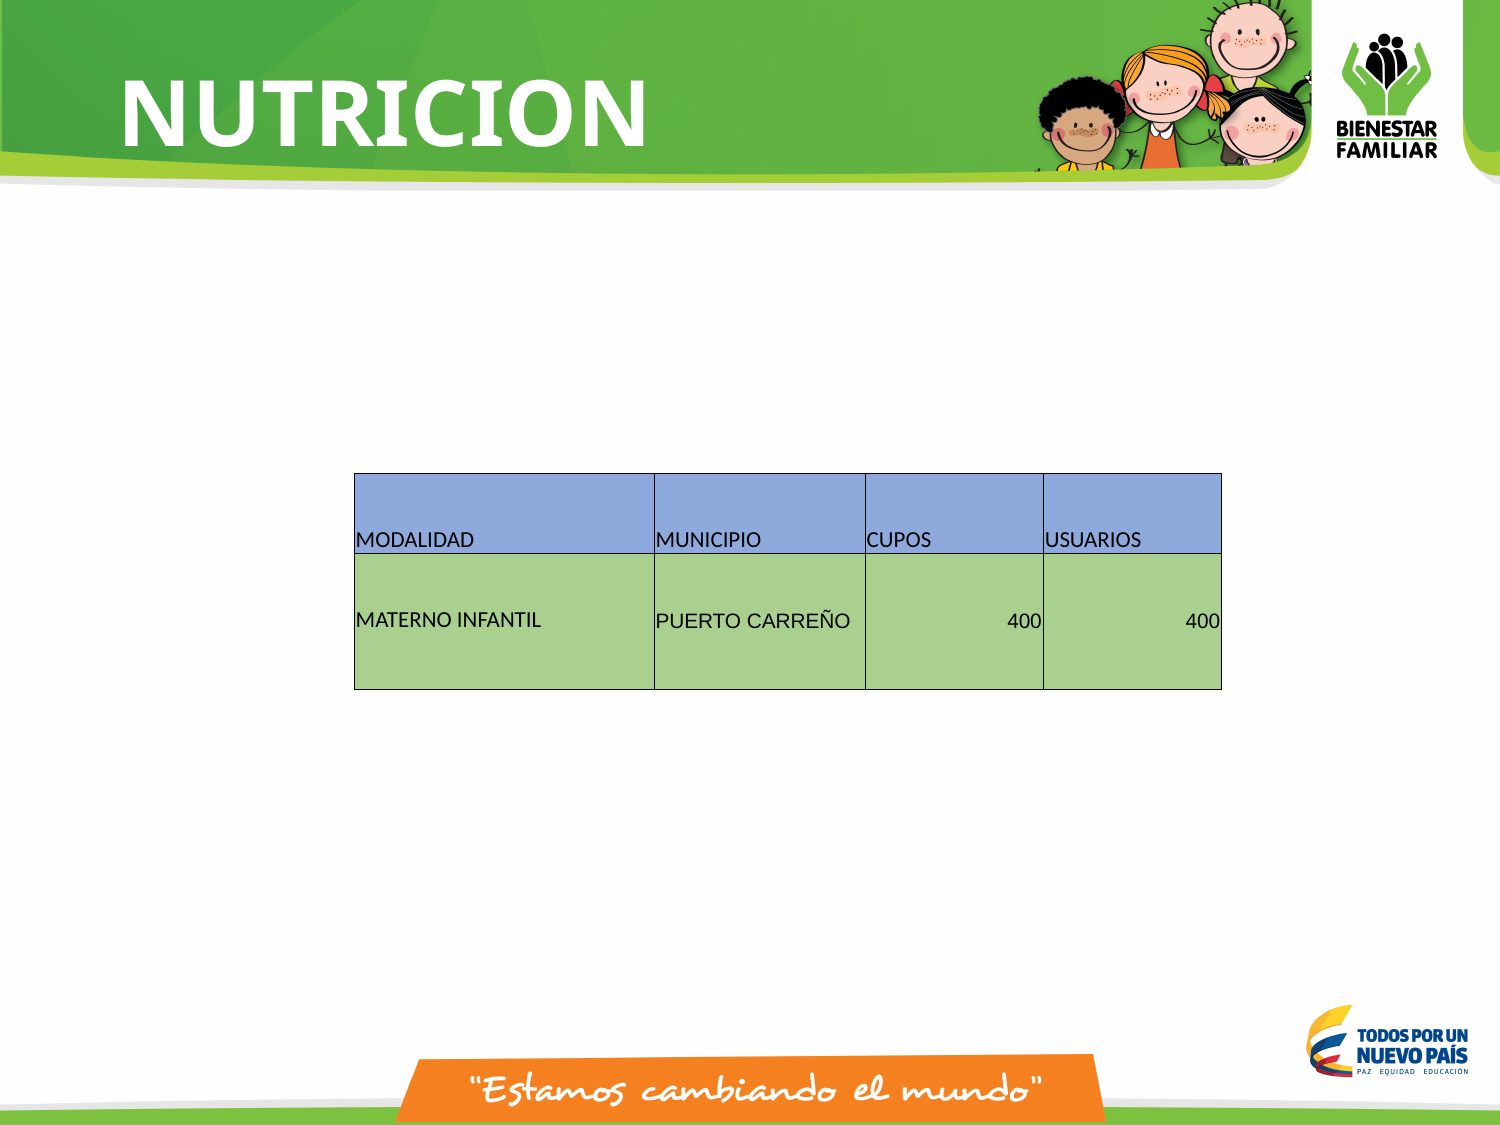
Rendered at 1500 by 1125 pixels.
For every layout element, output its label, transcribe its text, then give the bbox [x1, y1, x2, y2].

table_cell 400 [866, 554, 1043, 689]
title NUTRICION [103, 59, 1397, 278]
table_cell 400 [1044, 554, 1221, 689]
table_header MODALIDAD [355, 474, 654, 553]
table_cell PUERTO CARREÑO [655, 554, 865, 689]
picture [0, 0, 1500, 1125]
table_header USUARIOS [1044, 474, 1221, 553]
table_cell MATERNO INFANTIL [355, 554, 654, 689]
table_header MUNICIPIO [655, 474, 865, 553]
table_header CUPOS [866, 474, 1043, 553]
